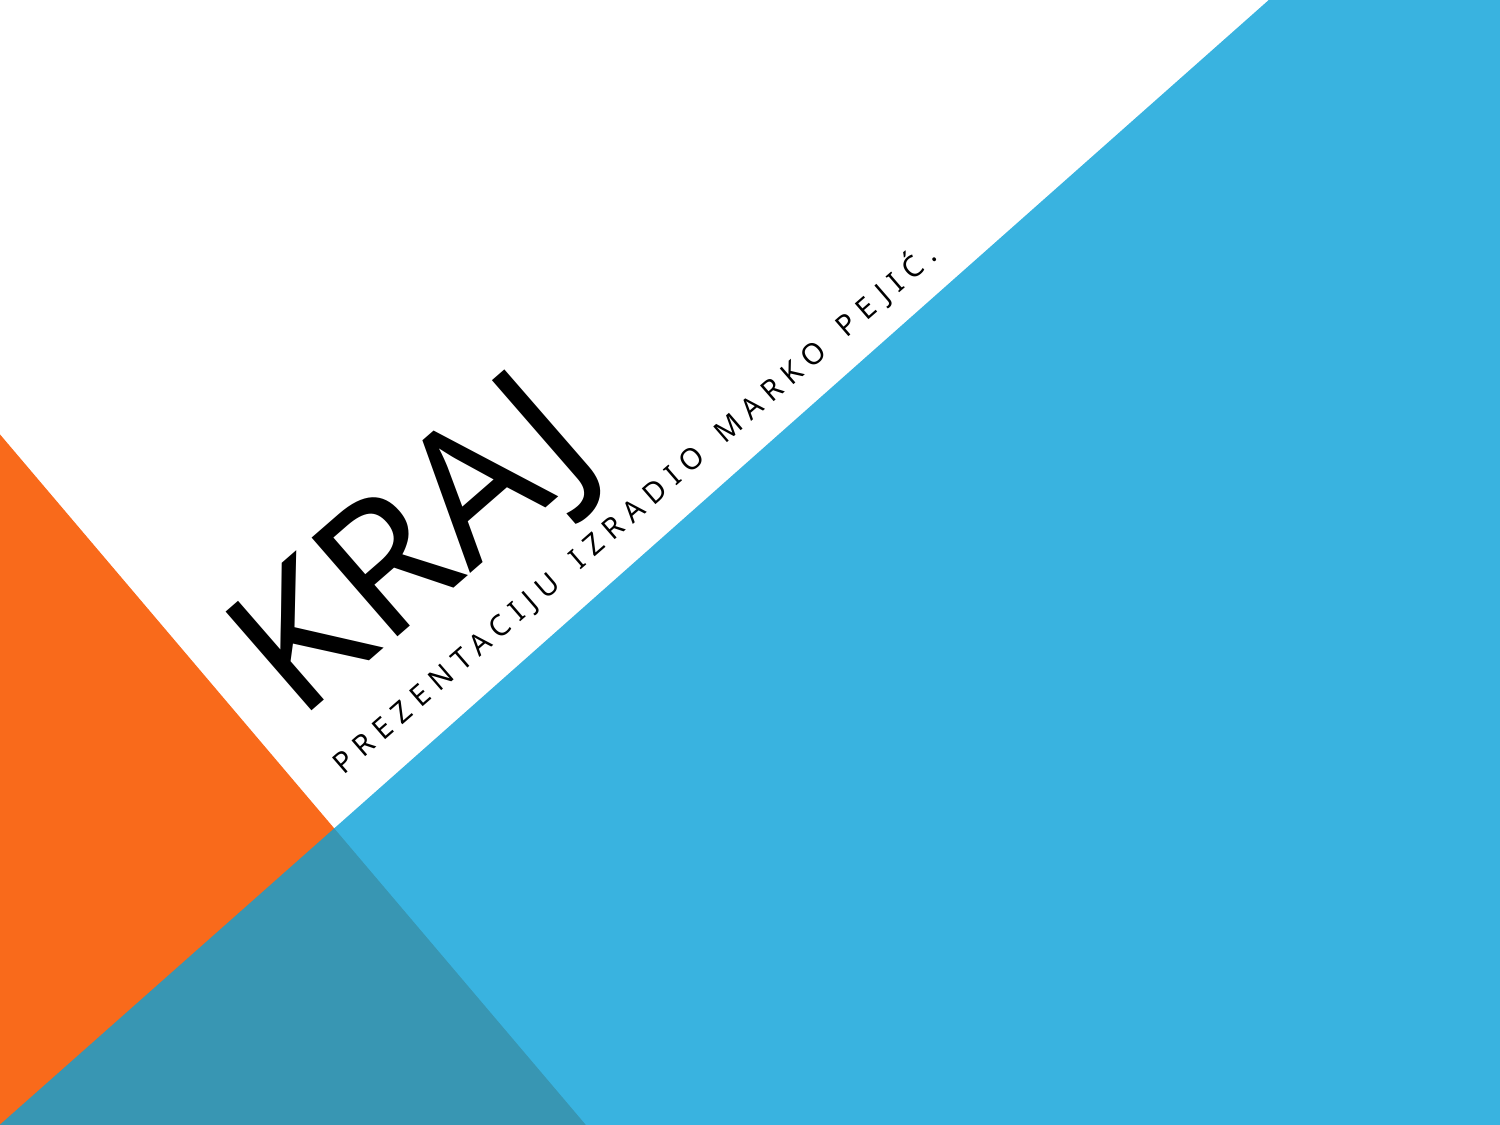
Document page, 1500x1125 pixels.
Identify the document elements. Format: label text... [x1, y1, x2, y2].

title kraj [182, 4, 1012, 761]
subtitle Prezentaciju izradio marko pejić. [312, 61, 1154, 804]
